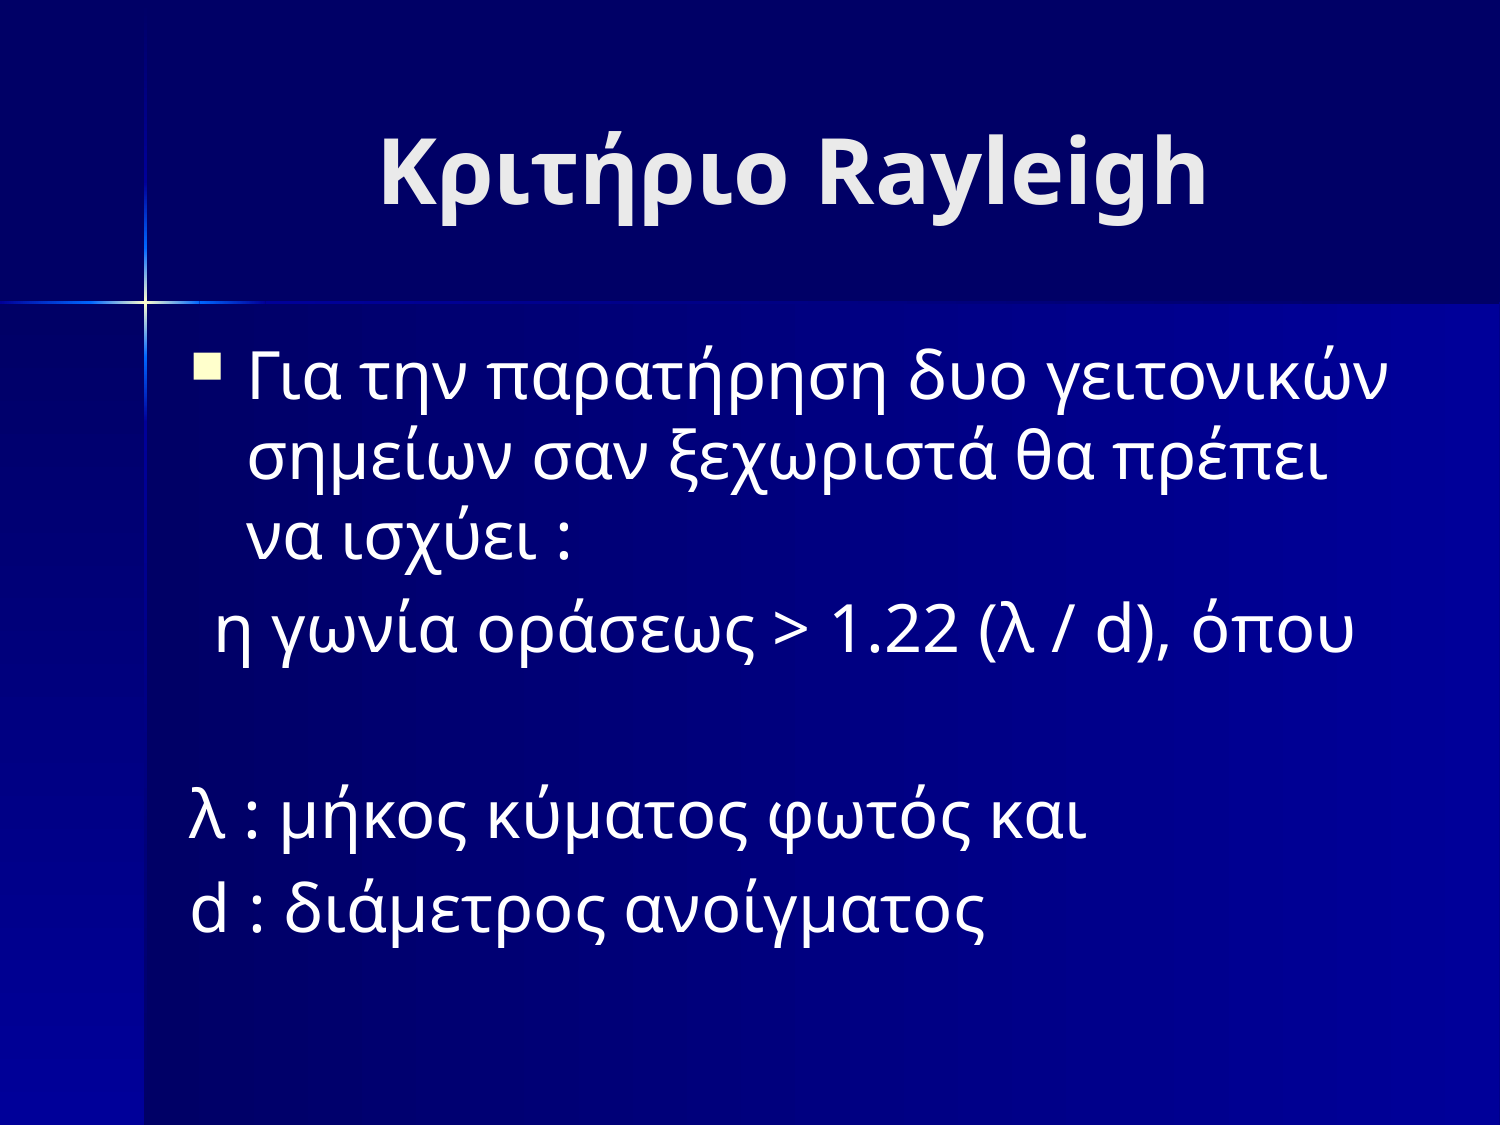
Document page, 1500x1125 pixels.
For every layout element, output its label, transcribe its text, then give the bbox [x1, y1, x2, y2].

list Για την παρατήρηση δυο γειτονικών σημείων σαν ξεχωριστά θα πρέπει να ισχύει : η γωνία οράσεως > 1.22 (λ / d), όπου λ : μήκος κύματος φωτός και d : διάμετρος ανοίγματος [174, 324, 1413, 1001]
title Κριτήριο Rayleigh [174, 49, 1413, 286]
